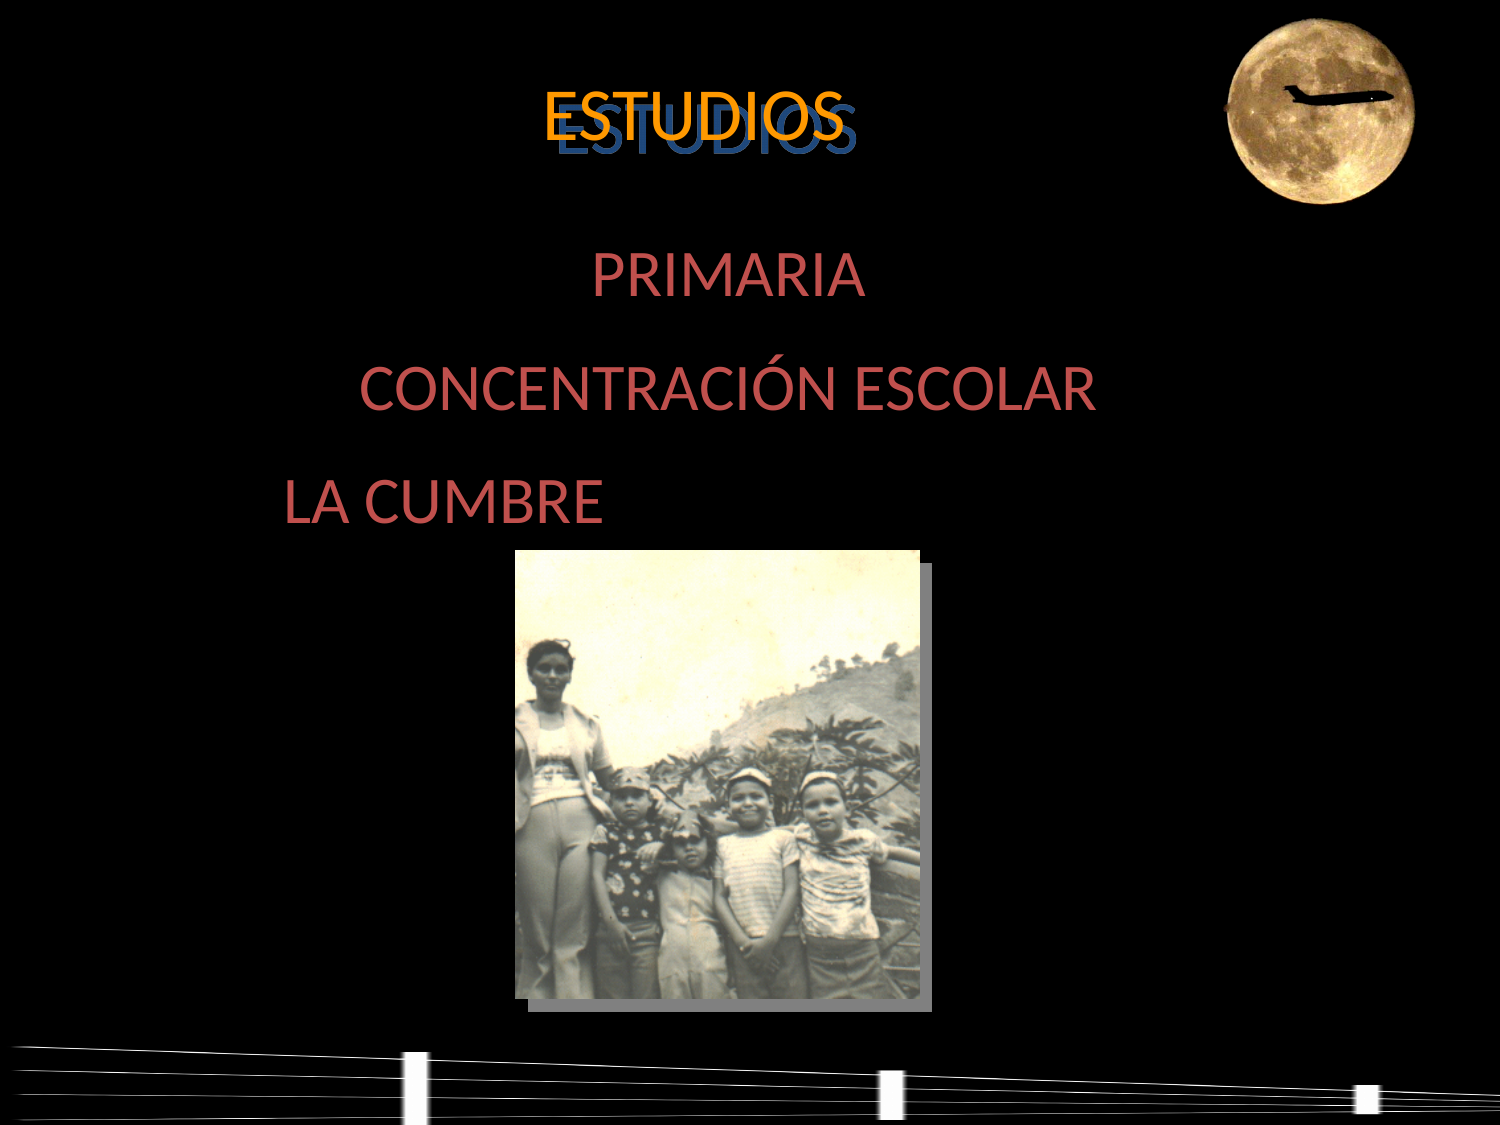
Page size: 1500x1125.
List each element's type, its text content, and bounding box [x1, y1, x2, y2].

text_box PRIMARIA CONCENTRACIÓN ESCOLAR LA CUMBRE [222, 222, 1236, 544]
picture [3, 1047, 1500, 1125]
text_box ESTUDIOS [527, 58, 886, 164]
picture [1175, 0, 1469, 225]
picture [515, 550, 920, 1000]
